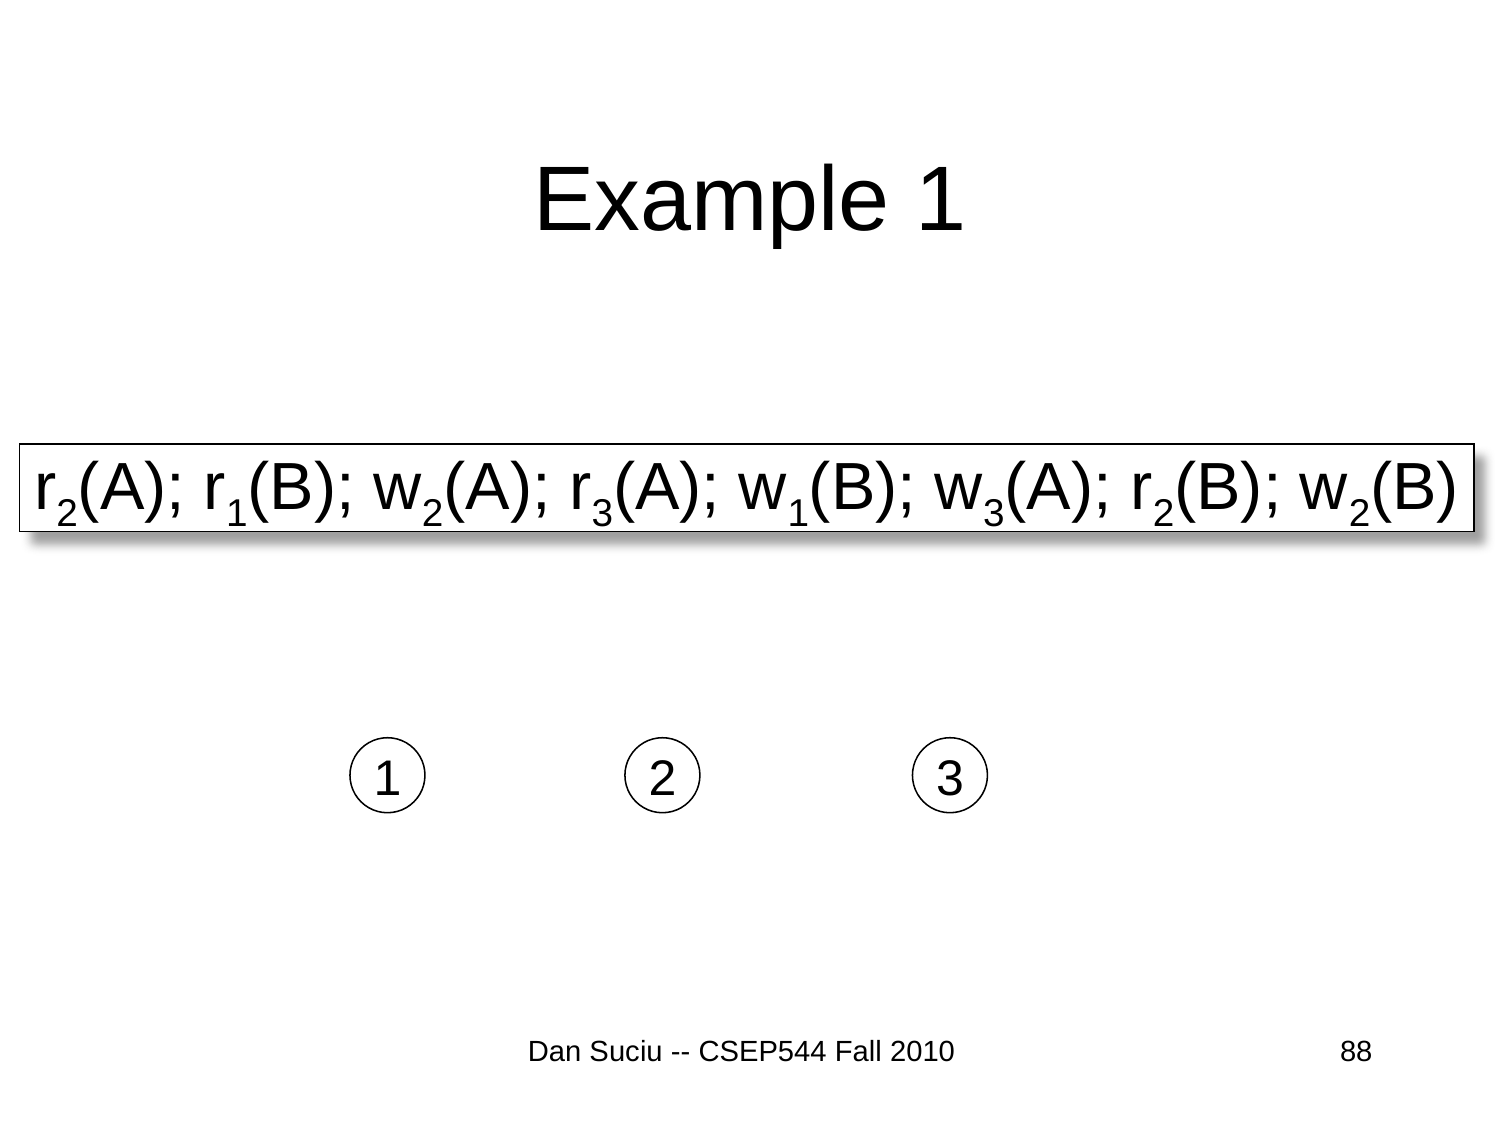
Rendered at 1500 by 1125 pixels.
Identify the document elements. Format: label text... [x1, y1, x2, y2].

footer Dan Suciu -- CSEP544 Fall 2010 [512, 1024, 988, 1101]
text_box r2(A); r1(B); w2(A); r3(A); w1(B); w3(A); r2(B); w2(B) [19, 444, 1475, 532]
slide_number 88 [1074, 1024, 1388, 1101]
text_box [349, 737, 988, 813]
title Example 1 [112, 99, 1388, 288]
